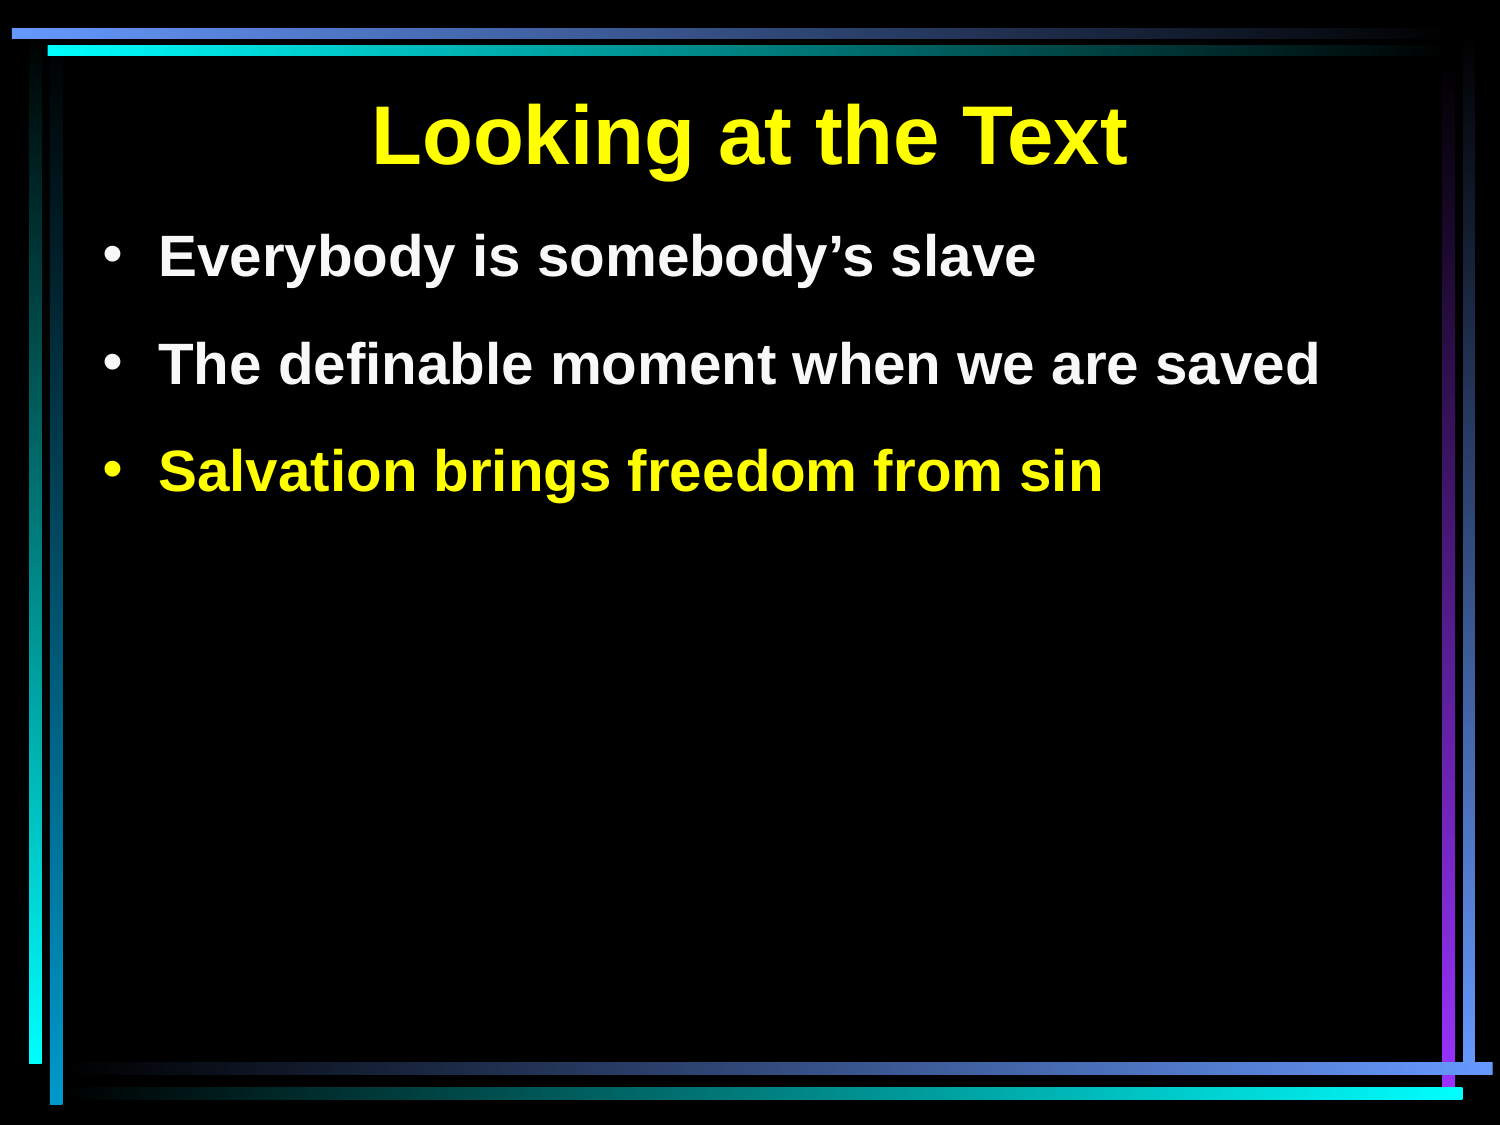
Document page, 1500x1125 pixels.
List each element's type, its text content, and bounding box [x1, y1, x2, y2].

text_box Looking at the Text Everybody is somebody’s slave The definable moment when we are saved Salvation brings freedom from sin [87, 73, 1413, 511]
